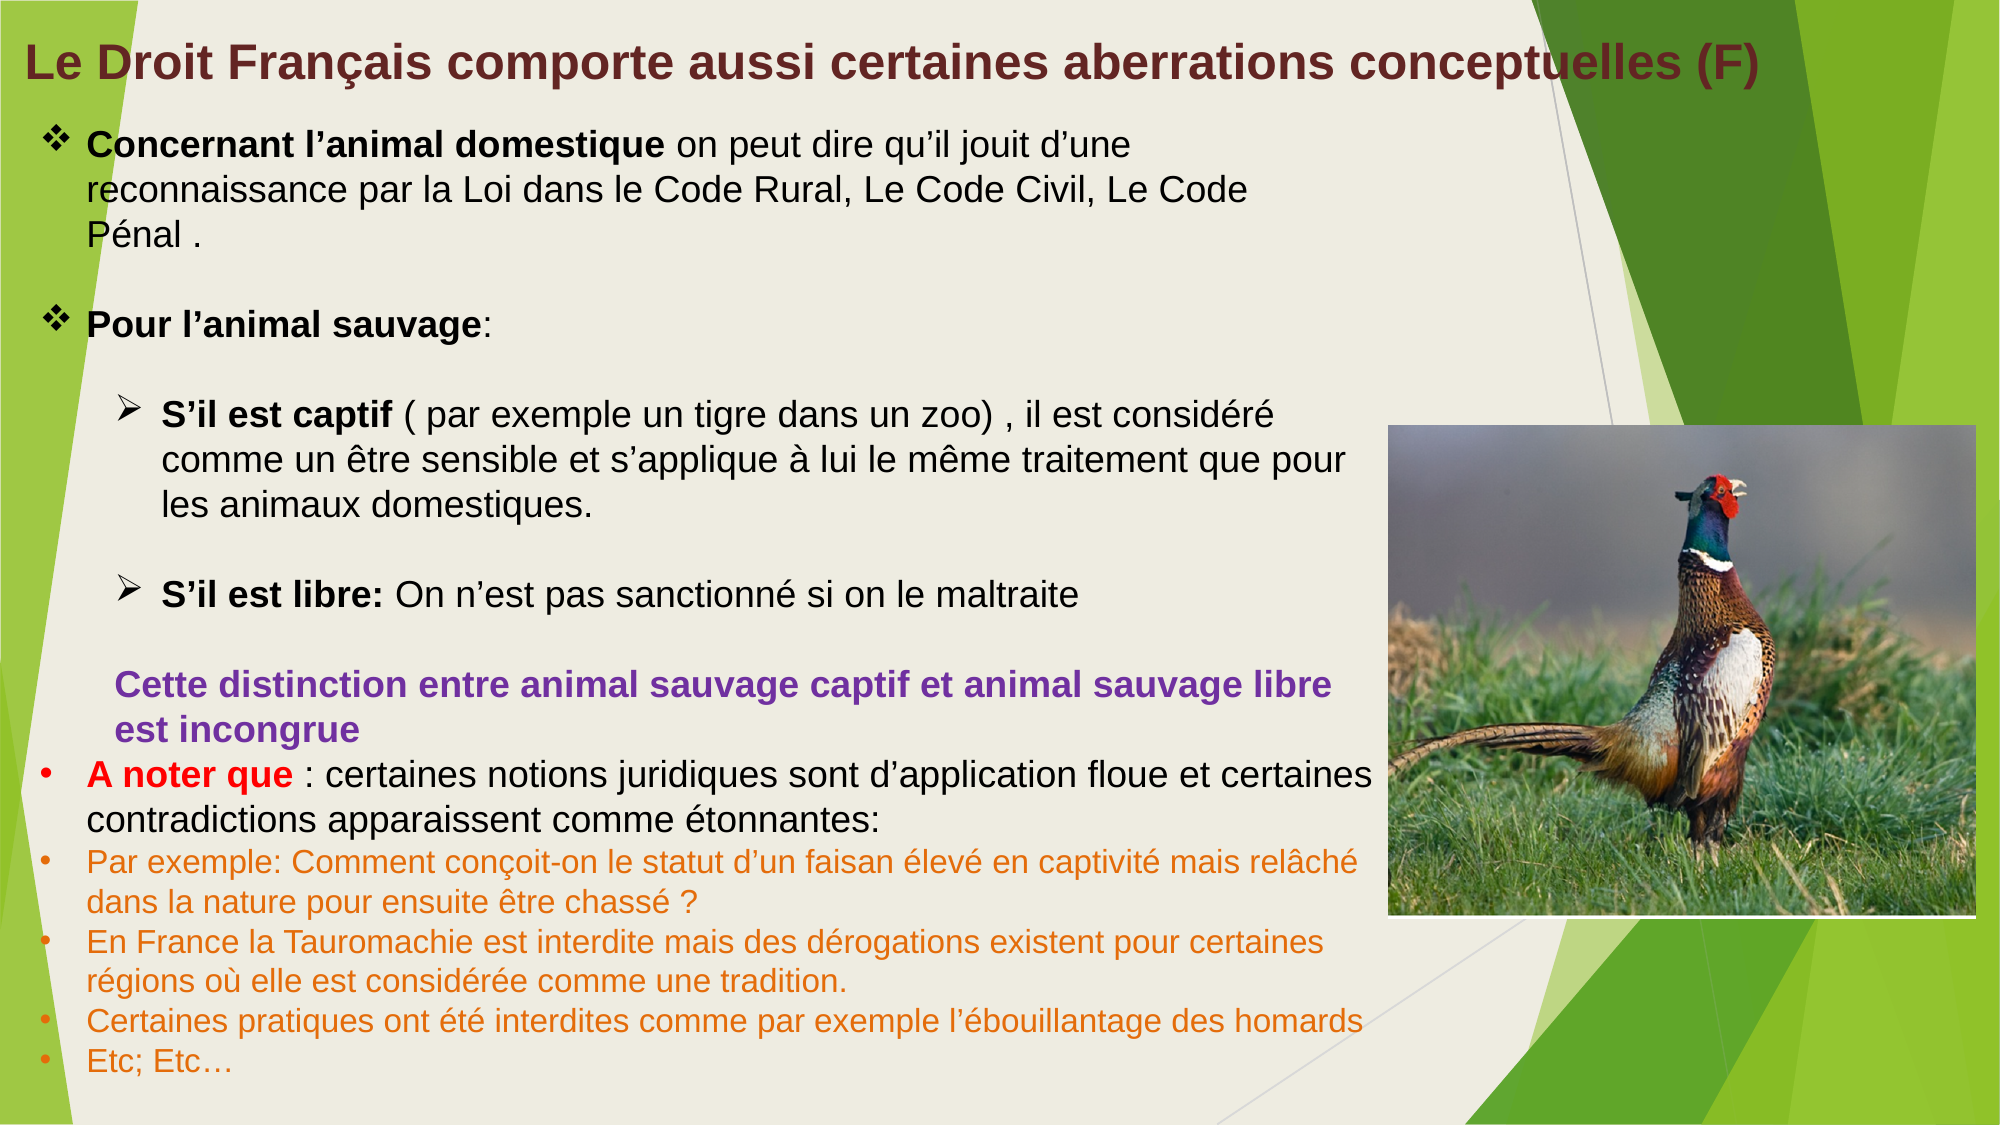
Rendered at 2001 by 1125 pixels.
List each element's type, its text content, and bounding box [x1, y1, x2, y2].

picture [1388, 425, 1976, 919]
text_box Le Droit Français comporte aussi certaines aberrations conceptuelles (F) [24, 0, 1773, 126]
text_box Concernant l’animal domestique on peut dire qu’il jouit d’une reconnaissance par la Loi dans le Code Rural, Le Code Civil, Le Code Pénal . Pour l’animal sauvage: S’il est captif ( par exemple un tigre dans un zoo) , il est considéré comme un être sensible et s’applique à lui le même traitement que pour les animaux domestiques. S’il est libre: On n’est pas sanctionné si on le maltraite Cette distinction entre animal sauvage captif et animal sauvage libre est incongrue A noter que : certaines notions juridiques sont d’application floue et certaines contradictions apparaissent comme étonnantes: Par exemple: Comment conçoit-on le statut d’un faisan élevé en captivité mais relâché dans la nature pour ensuite être chassé ? En France la Tauromachie est interdite mais des dérogations existent pour certaines régions où elle est considérée comme une tradition. Certaines pratiques ont été interdites comme par exemple l’ébouillantage des homards Etc; Etc… [24, 112, 1388, 1125]
